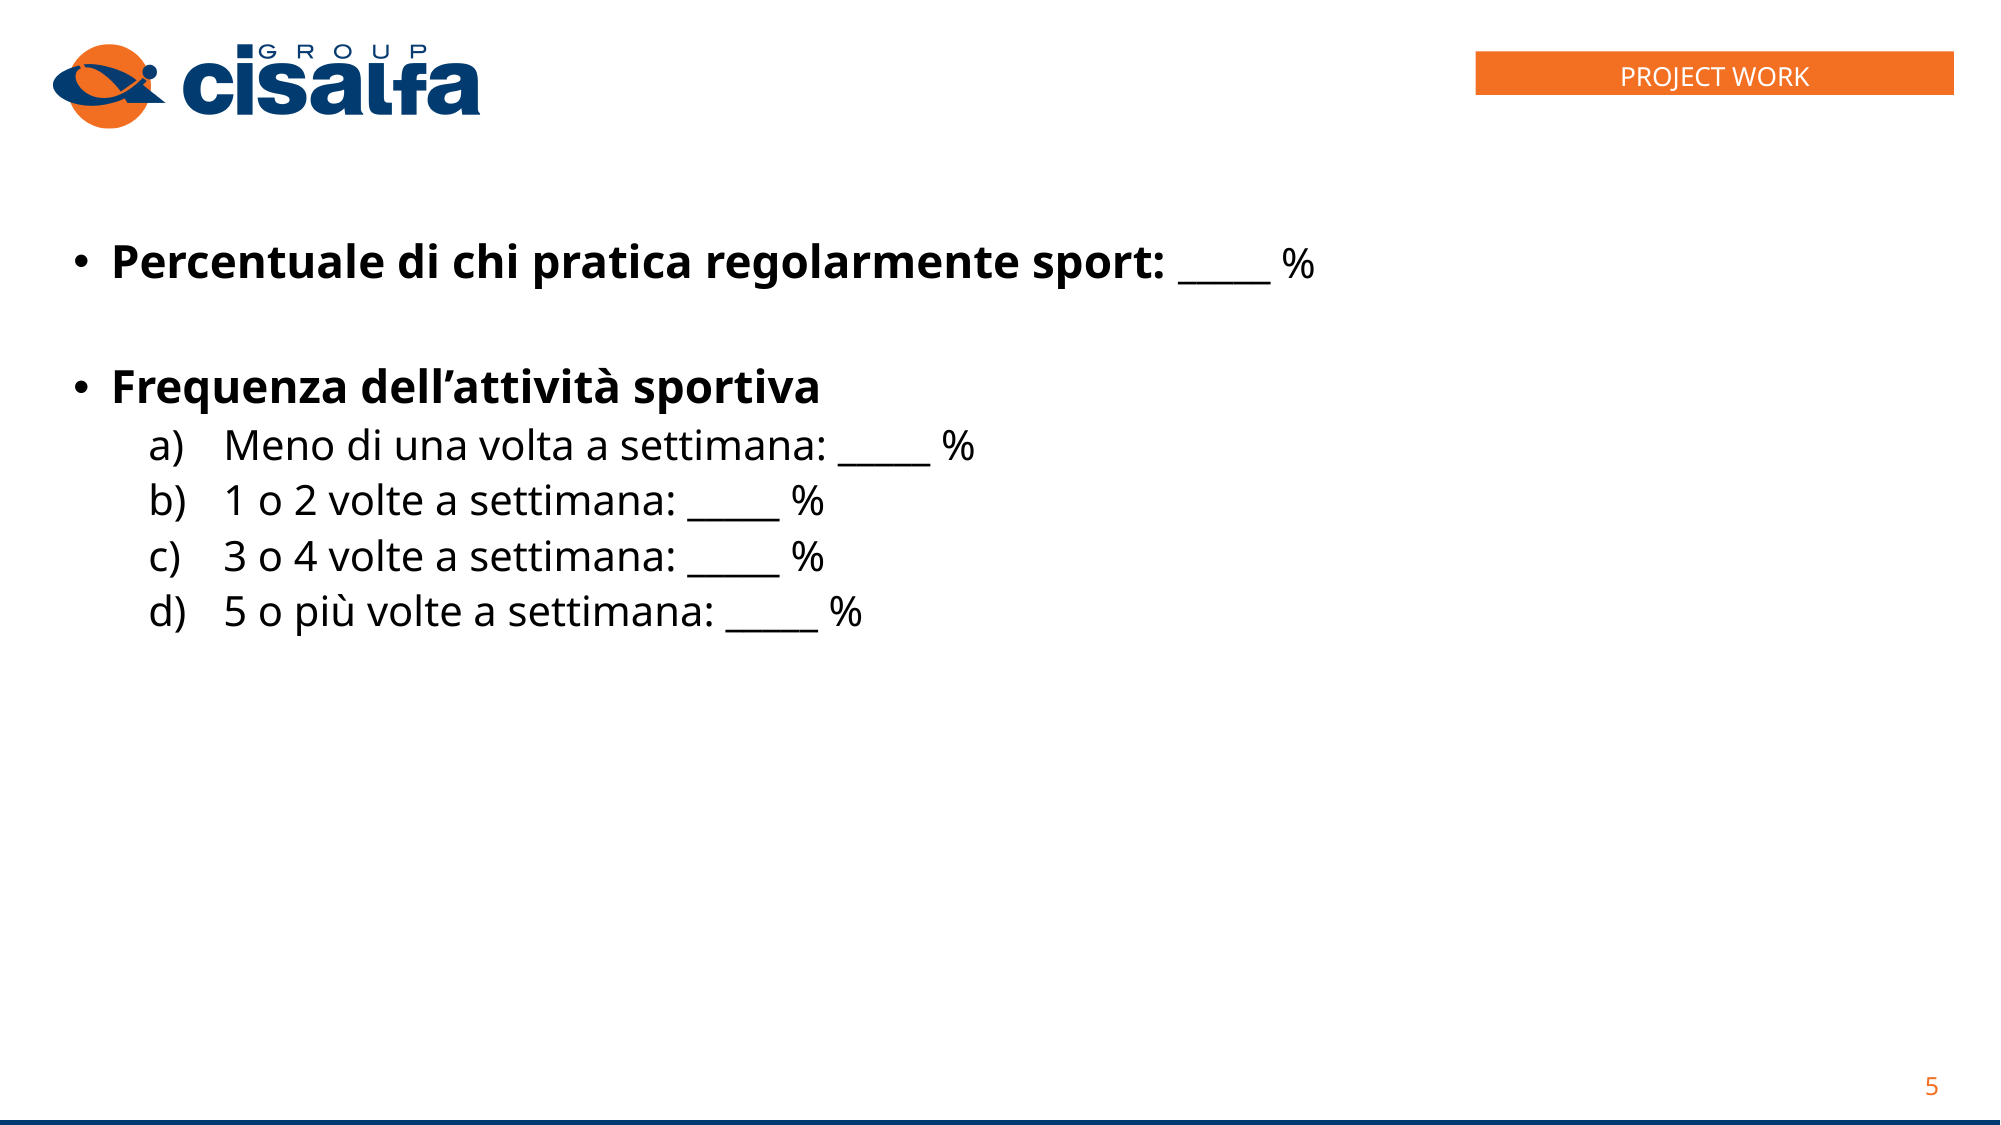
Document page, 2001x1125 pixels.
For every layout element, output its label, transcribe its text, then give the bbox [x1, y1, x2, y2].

text_box [0, 1119, 2000, 1125]
picture [45, 37, 487, 137]
list Percentuale di chi pratica regolarmente sport: _____ % Frequenza dell’attività sportiva Meno di una volta a settimana: _____ % 1 o 2 volte a settimana: _____ % 3 o 4 volte a settimana: _____ % 5 o più volte a settimana: _____ % [58, 231, 1981, 1018]
text_box PROJECT WORK [1475, 56, 1954, 100]
slide_number 5 [60, 1057, 1954, 1118]
text_box [1475, 50, 1955, 96]
